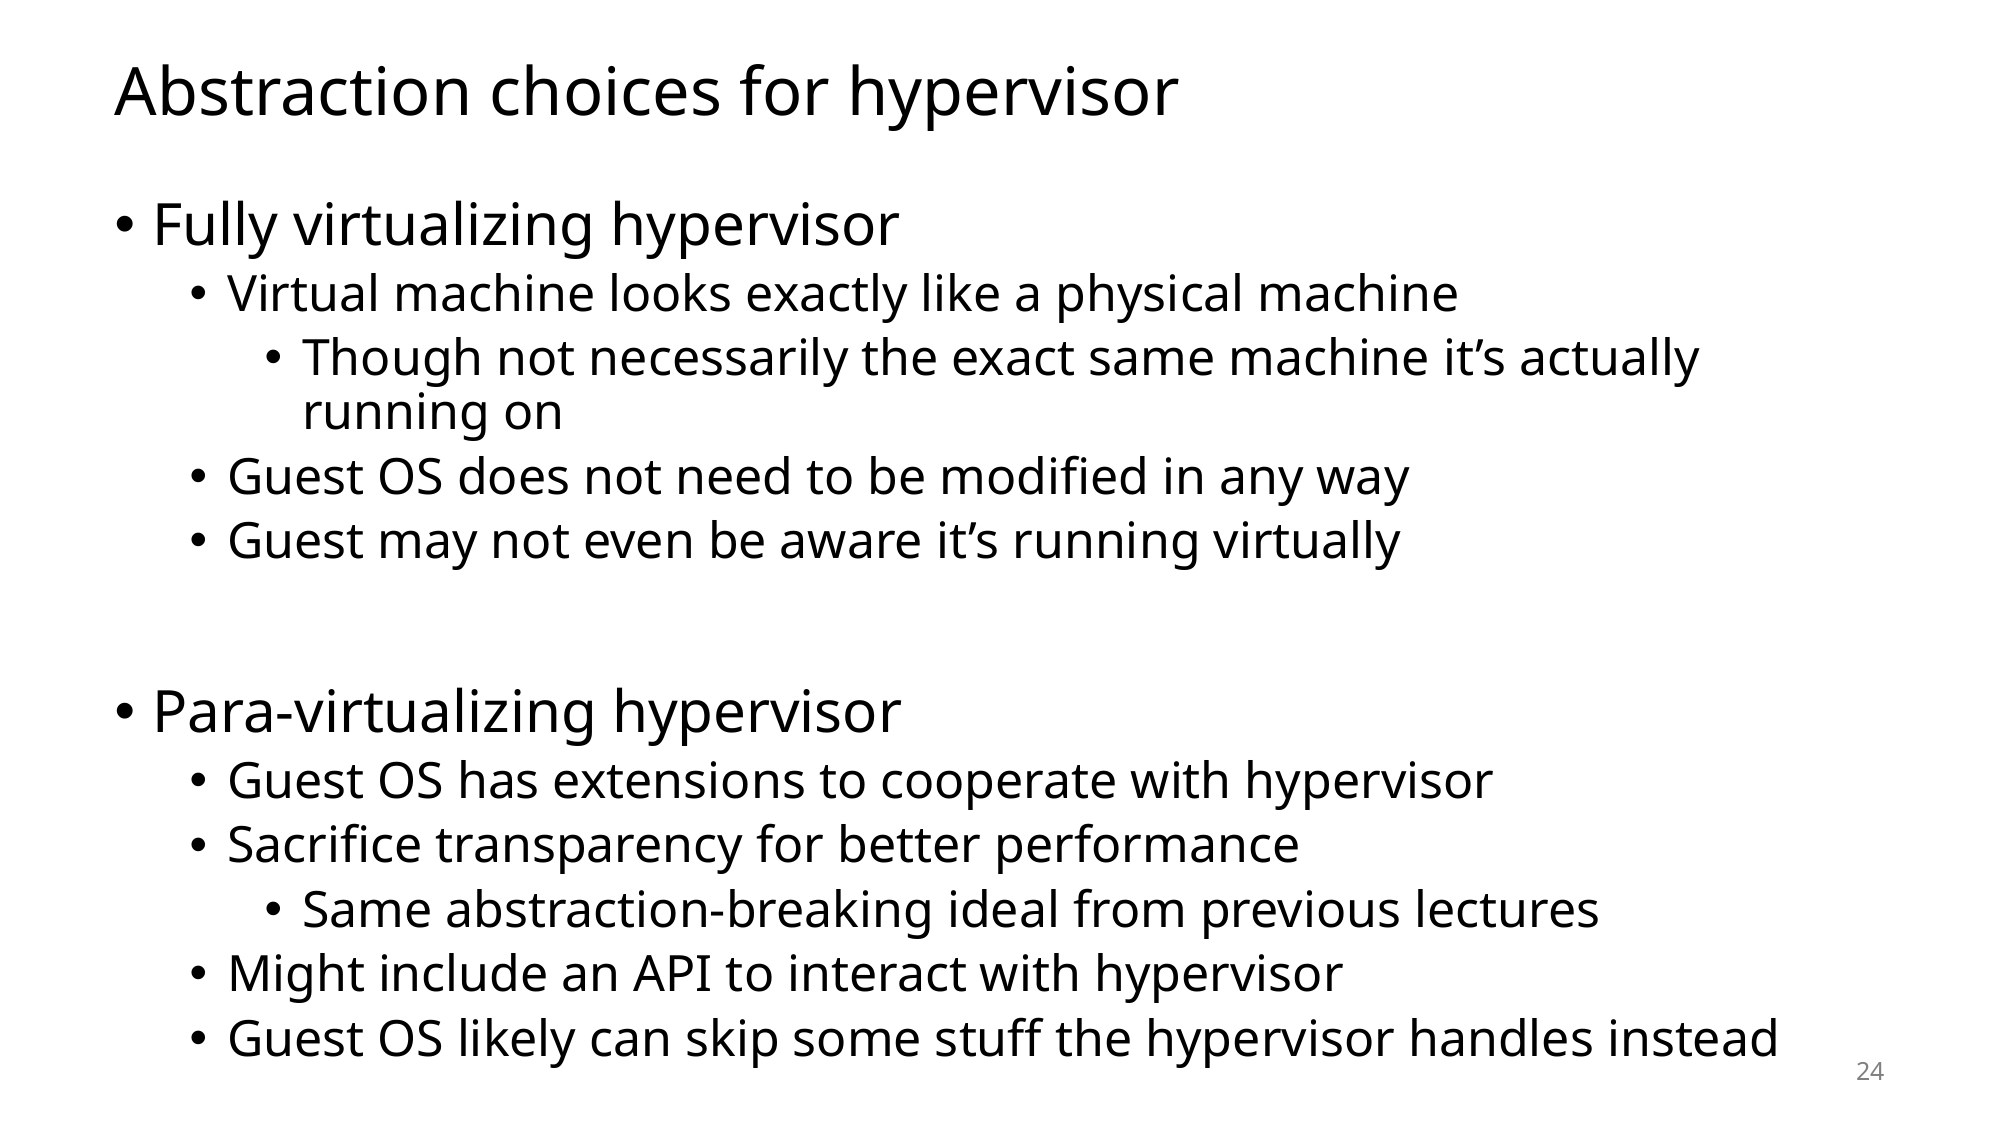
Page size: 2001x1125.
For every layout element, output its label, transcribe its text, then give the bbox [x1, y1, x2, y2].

slide_number 24 [1749, 1042, 1900, 1103]
list Fully virtualizing hypervisor Virtual machine looks exactly like a physical machine Though not necessarily the exact same machine it’s actually running on Guest OS does not need to be modified in any way Guest may not even be aware it’s running virtually Para-virtualizing hypervisor Guest OS has extensions to cooperate with hypervisor Sacrifice transparency for better performance Same abstraction-breaking ideal from previous lectures Might include an API to interact with hypervisor Guest OS likely can skip some stuff the hypervisor handles instead [99, 187, 1900, 1013]
title Abstraction choices for hypervisor [99, 37, 1900, 150]
